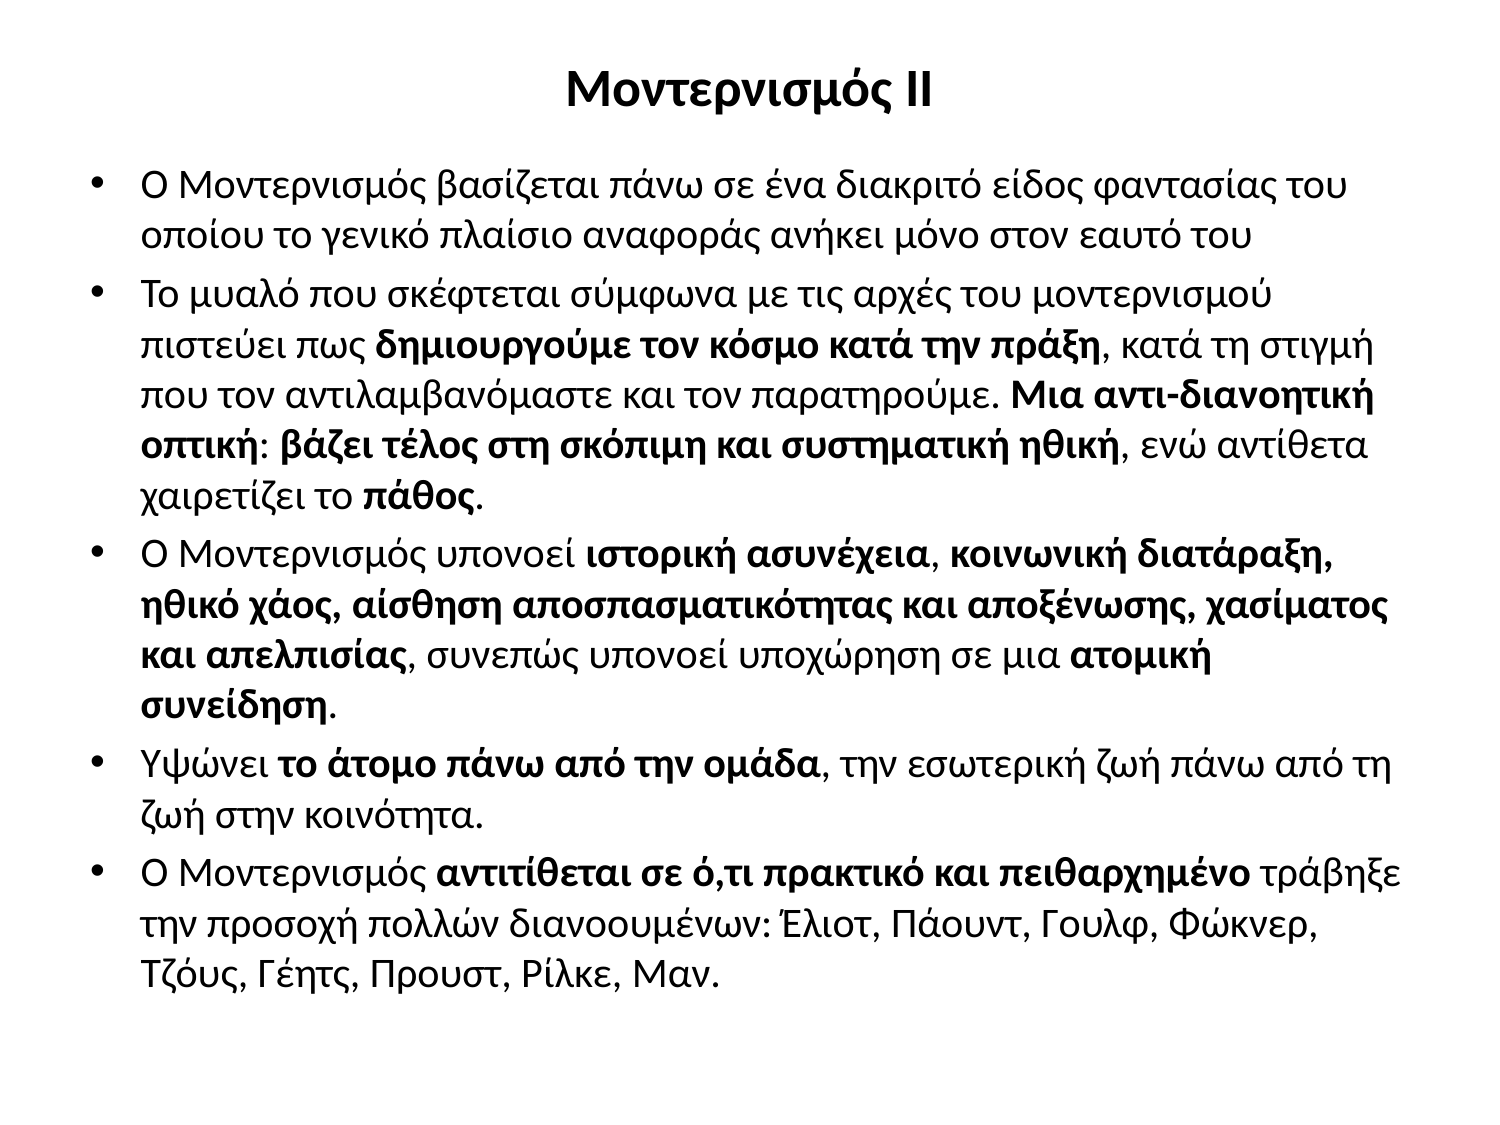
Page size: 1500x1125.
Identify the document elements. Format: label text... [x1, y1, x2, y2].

title Μοντερνισμός ΙΙ [75, 45, 1425, 126]
list Ο Μοντερνισμός βασίζεται πάνω σε ένα διακριτό είδος φαντασίας του οποίου το γενικό πλαίσιο αναφοράς ανήκει μόνο στον εαυτό του Το μυαλό που σκέφτεται σύμφωνα με τις αρχές του μοντερνισμού πιστεύει πως δημιουργούμε τον κόσμο κατά την πράξη, κατά τη στιγμή που τον αντιλαμβανόμαστε και τον παρατηρούμε. Μια αντι-διανοητική οπτική: βάζει τέλος στη σκόπιμη και συστηματική ηθική, ενώ αντίθετα χαιρετίζει το πάθος. Ο Μοντερνισμός υπονοεί ιστορική ασυνέχεια, κοινωνική διατάραξη, ηθικό χάος, αίσθηση αποσπασματικότητας και αποξένωσης, χασίματος και απελπισίας, συνεπώς υπονοεί υποχώρηση σε μια ατομική συνείδηση. Υψώνει το άτομο πάνω από την ομάδα, την εσωτερική ζωή πάνω από τη ζωή στην κοινότητα. Ο Μοντερνισμός αντιτίθεται σε ό,τι πρακτικό και πειθαρχημένο τράβηξε την προσοχή πολλών διανοουμένων: Έλιοτ, Πάουντ, Γουλφ, Φώκνερ, Τζόυς, Γέητς, Προυστ, Ρίλκε, Μαν. [75, 149, 1425, 1005]
